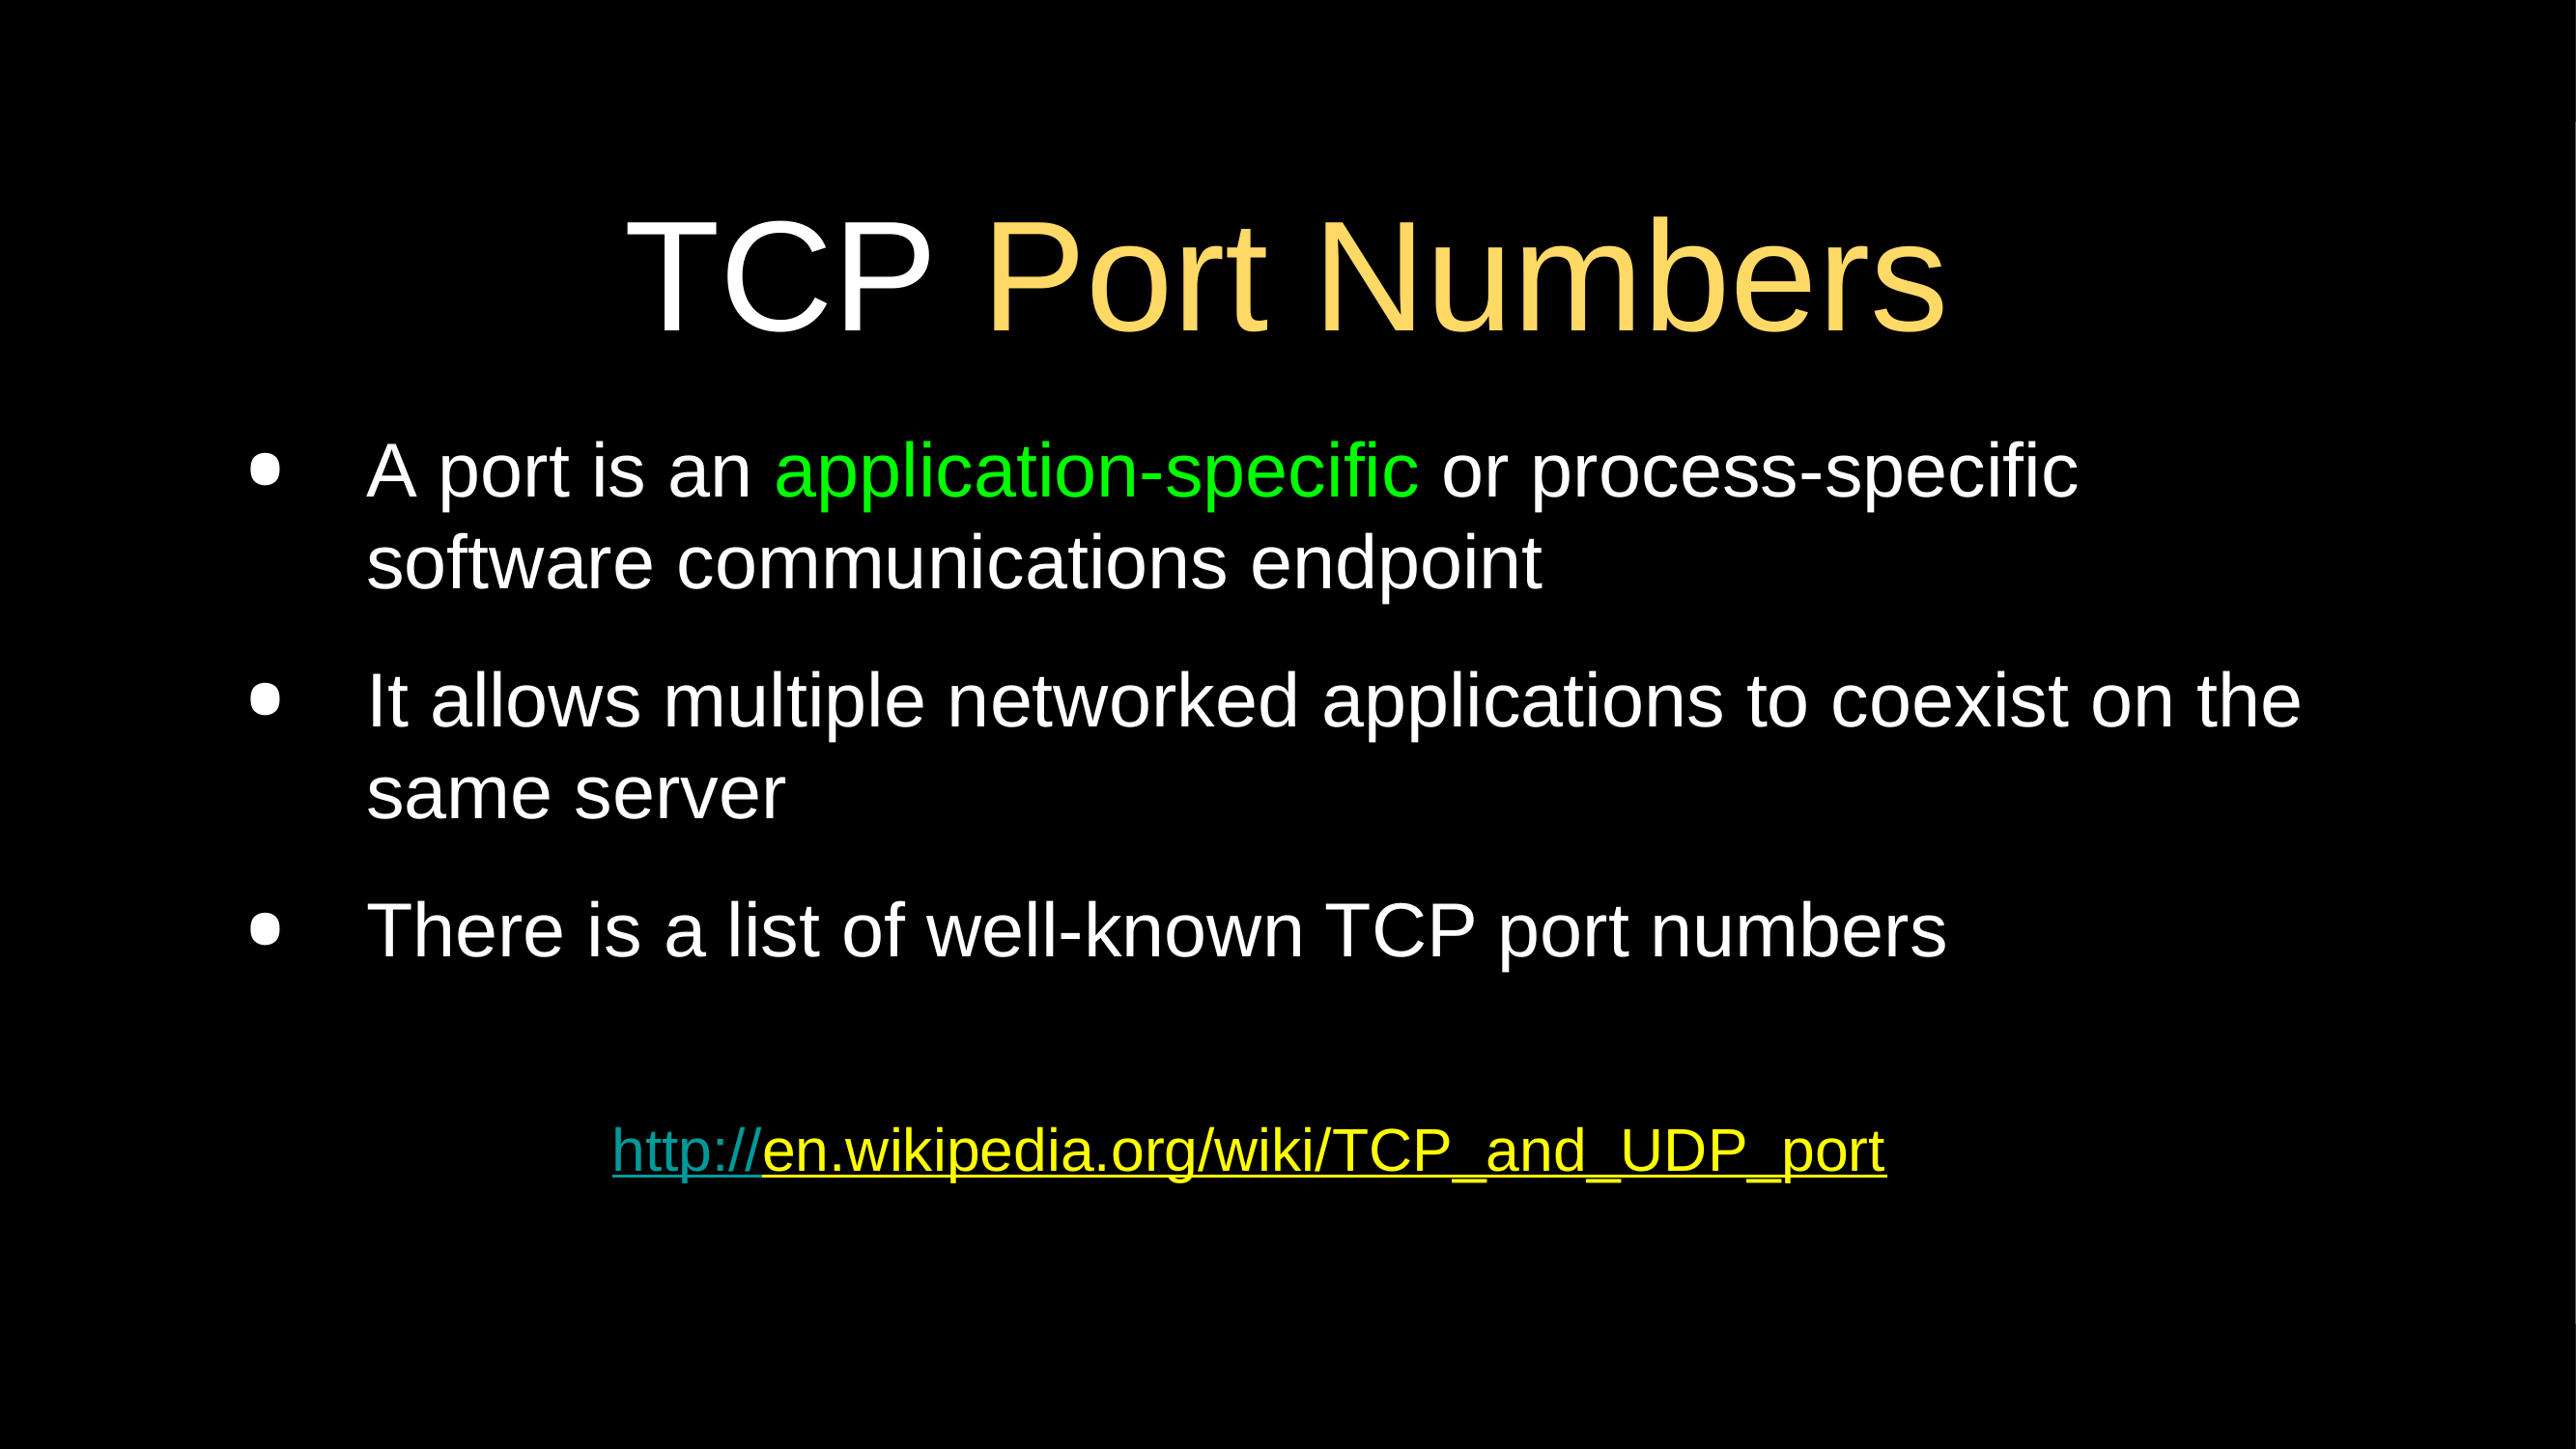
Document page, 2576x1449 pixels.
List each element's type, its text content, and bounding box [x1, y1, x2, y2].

list A port is an application-specific or process-specific software communications endpoint It allows multiple networked applications to coexist on the same server There is a list of well-known TCP port numbers [183, 412, 2391, 1066]
text_box http://en.wikipedia.org/wiki/TCP_and_UDP_port [376, 1097, 2104, 1197]
title TCP Port Numbers [183, 133, 2391, 403]
